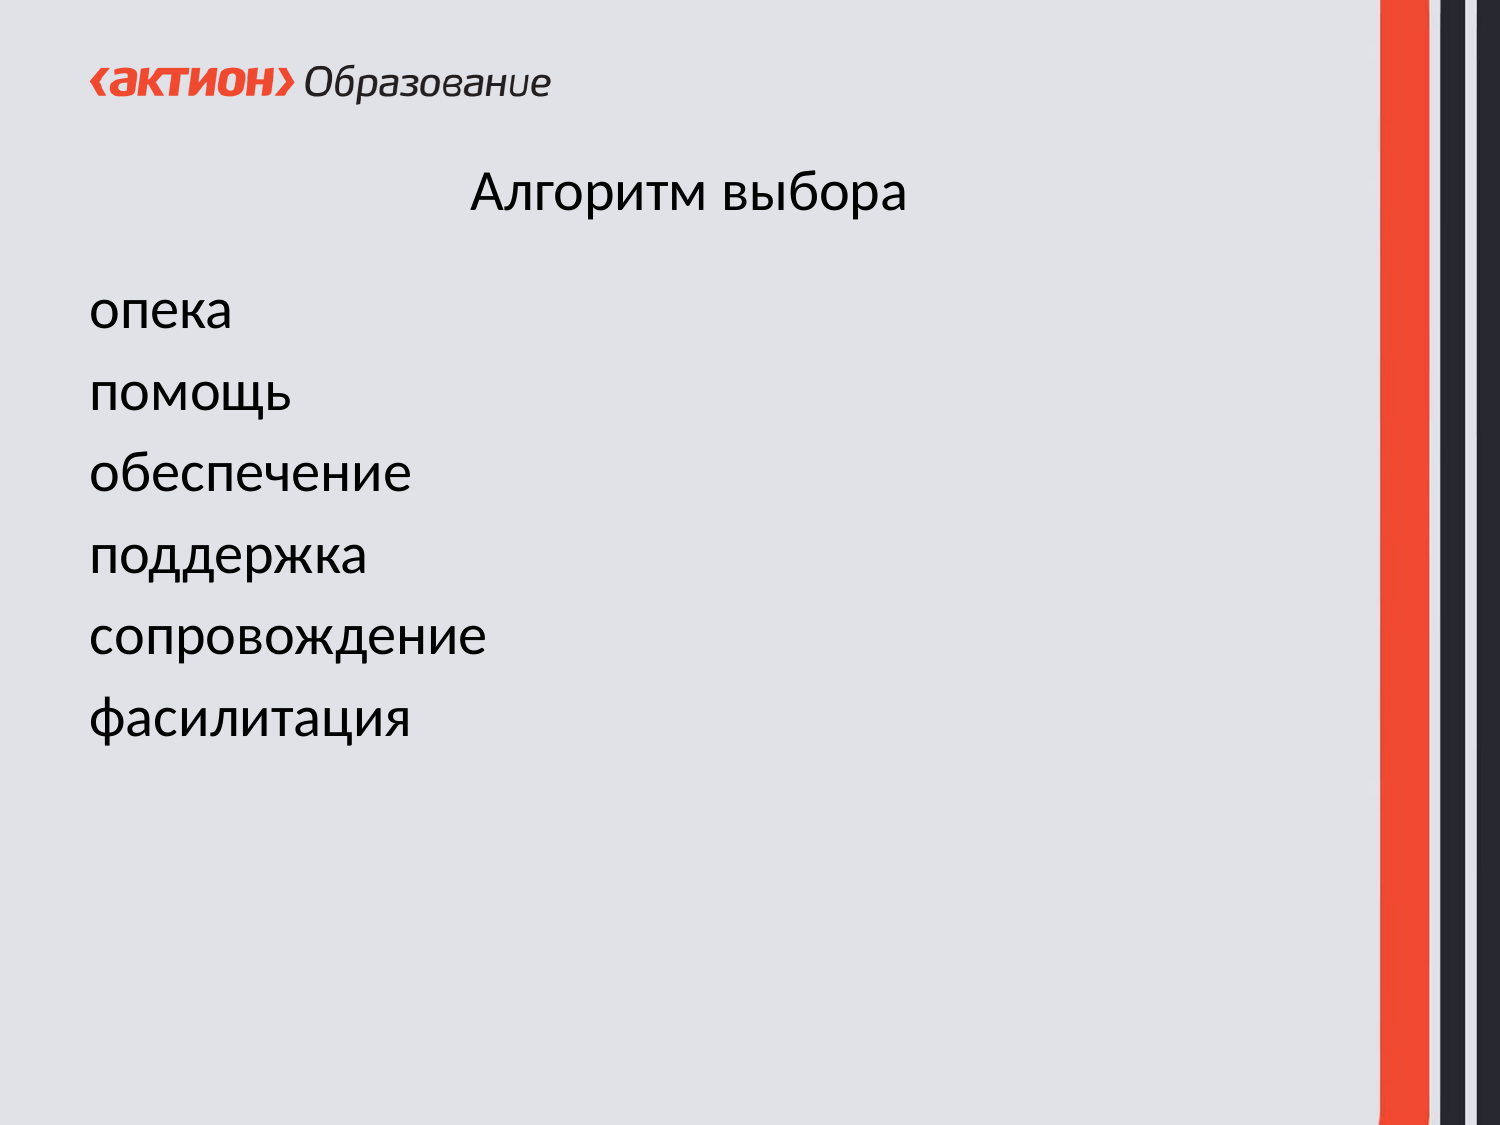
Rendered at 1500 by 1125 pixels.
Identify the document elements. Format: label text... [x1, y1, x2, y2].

title Алгоритм выбора [74, 95, 1305, 262]
picture [0, 0, 1500, 1125]
list опека помощь обеспечение поддержка сопровождение фасилитация [74, 262, 1332, 807]
